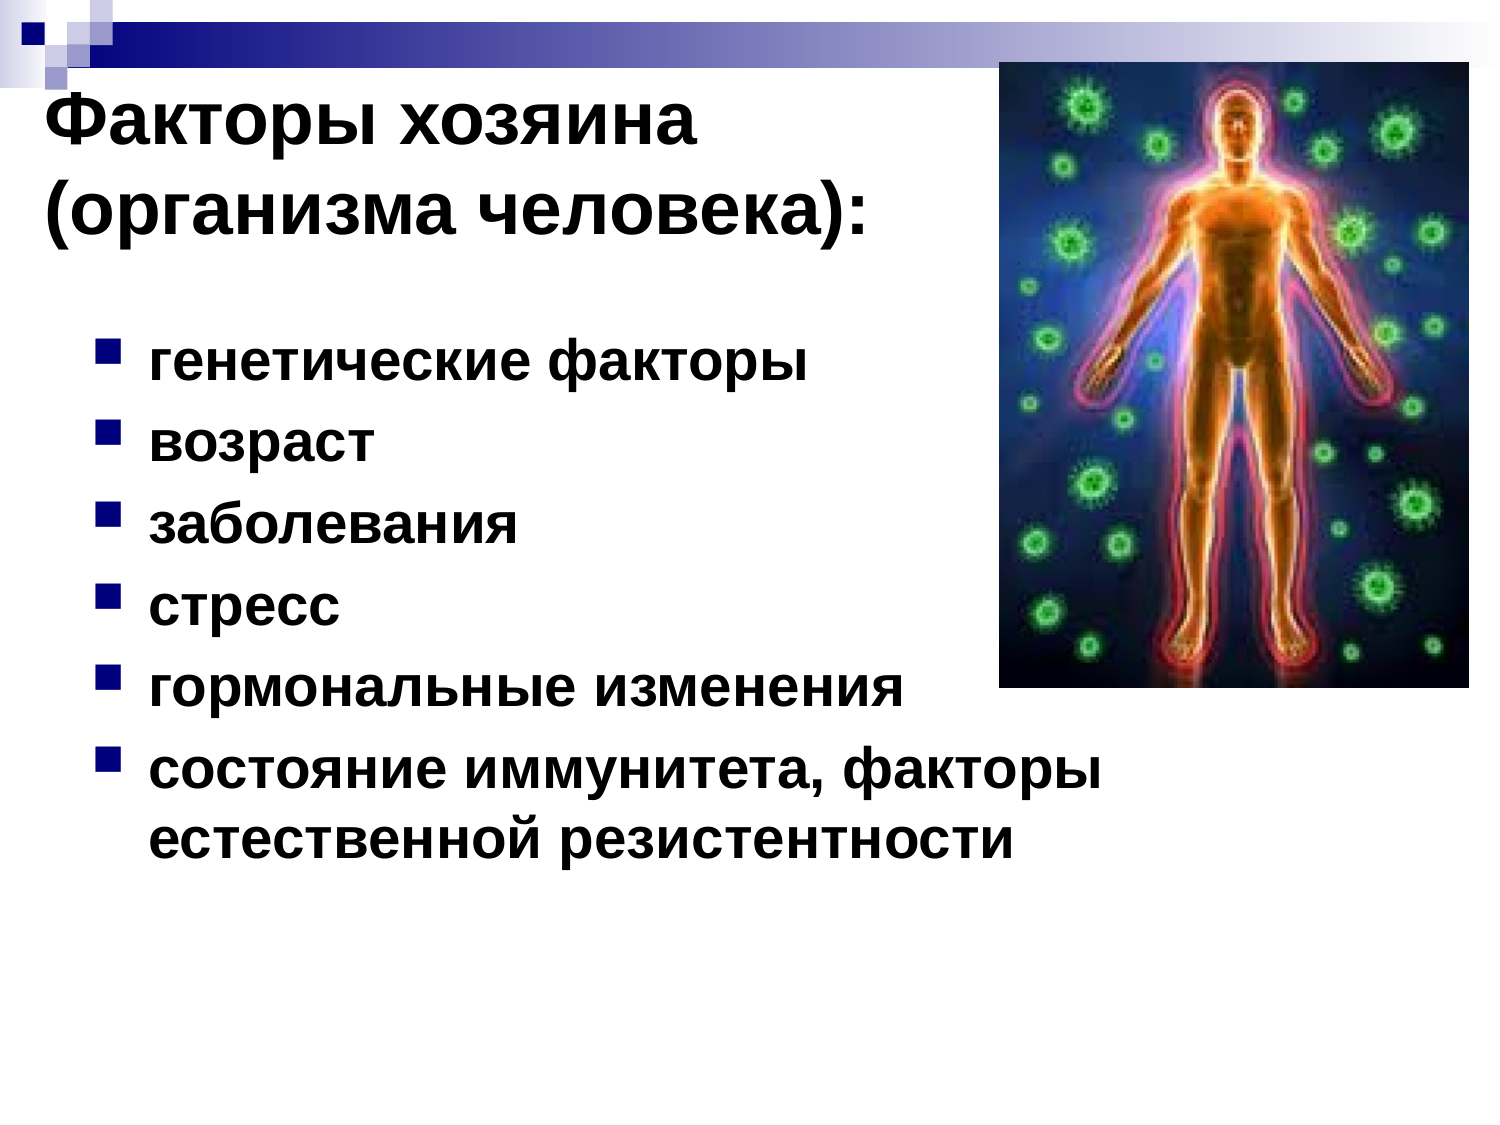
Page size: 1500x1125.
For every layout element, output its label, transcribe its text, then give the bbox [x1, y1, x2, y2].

list генетические факторы возраст заболевания стресс гормональные изменения состояние иммунитета, факторы естественной резистентности [76, 314, 1428, 922]
title Факторы хозяина (организма человека): [29, 66, 994, 255]
picture [999, 62, 1469, 688]
